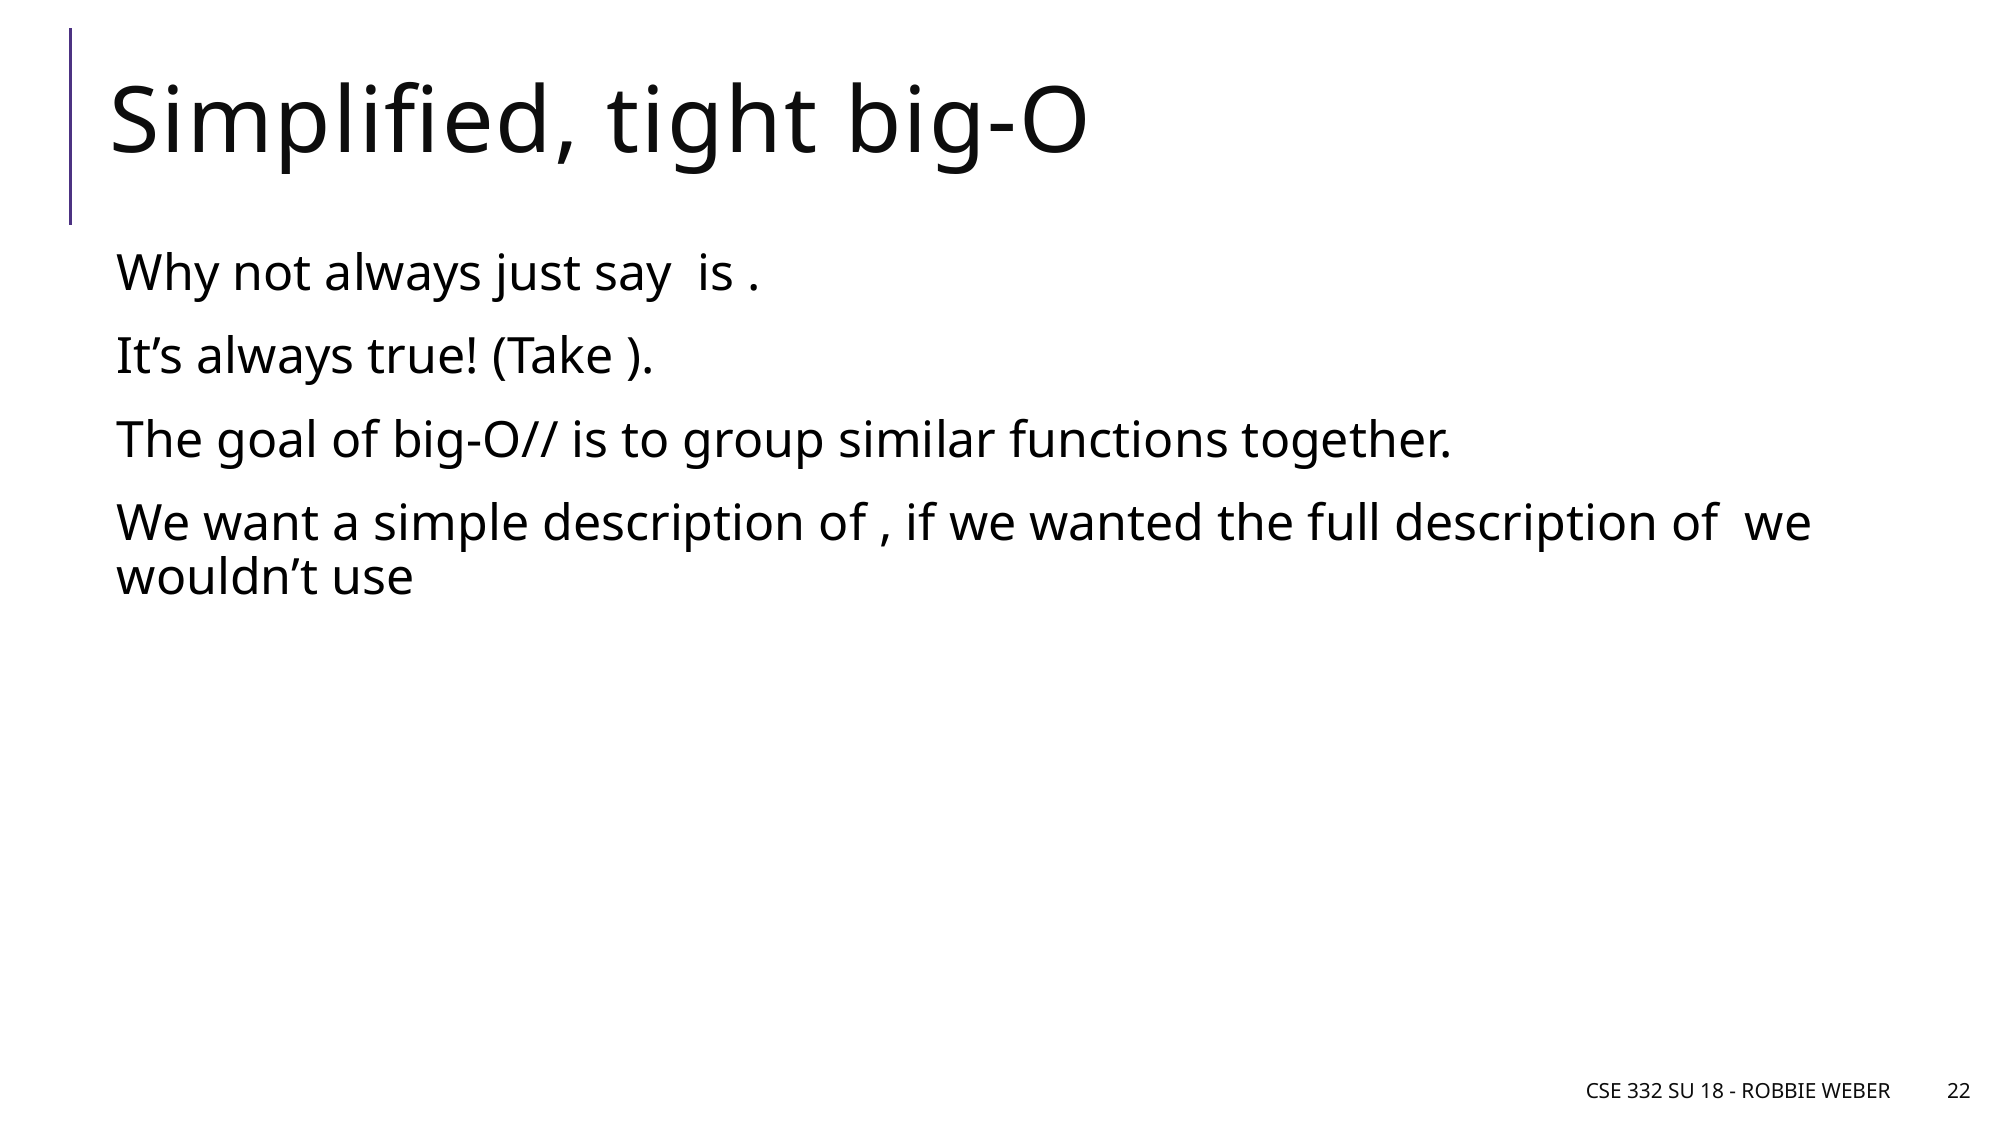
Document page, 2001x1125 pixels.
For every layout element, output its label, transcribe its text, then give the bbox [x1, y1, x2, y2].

slide_number 22 [1916, 1069, 1986, 1115]
footer CSE 332 SU 18 - Robbie Weber [937, 1069, 1906, 1115]
title Simplified, tight big-O [94, 43, 1930, 210]
